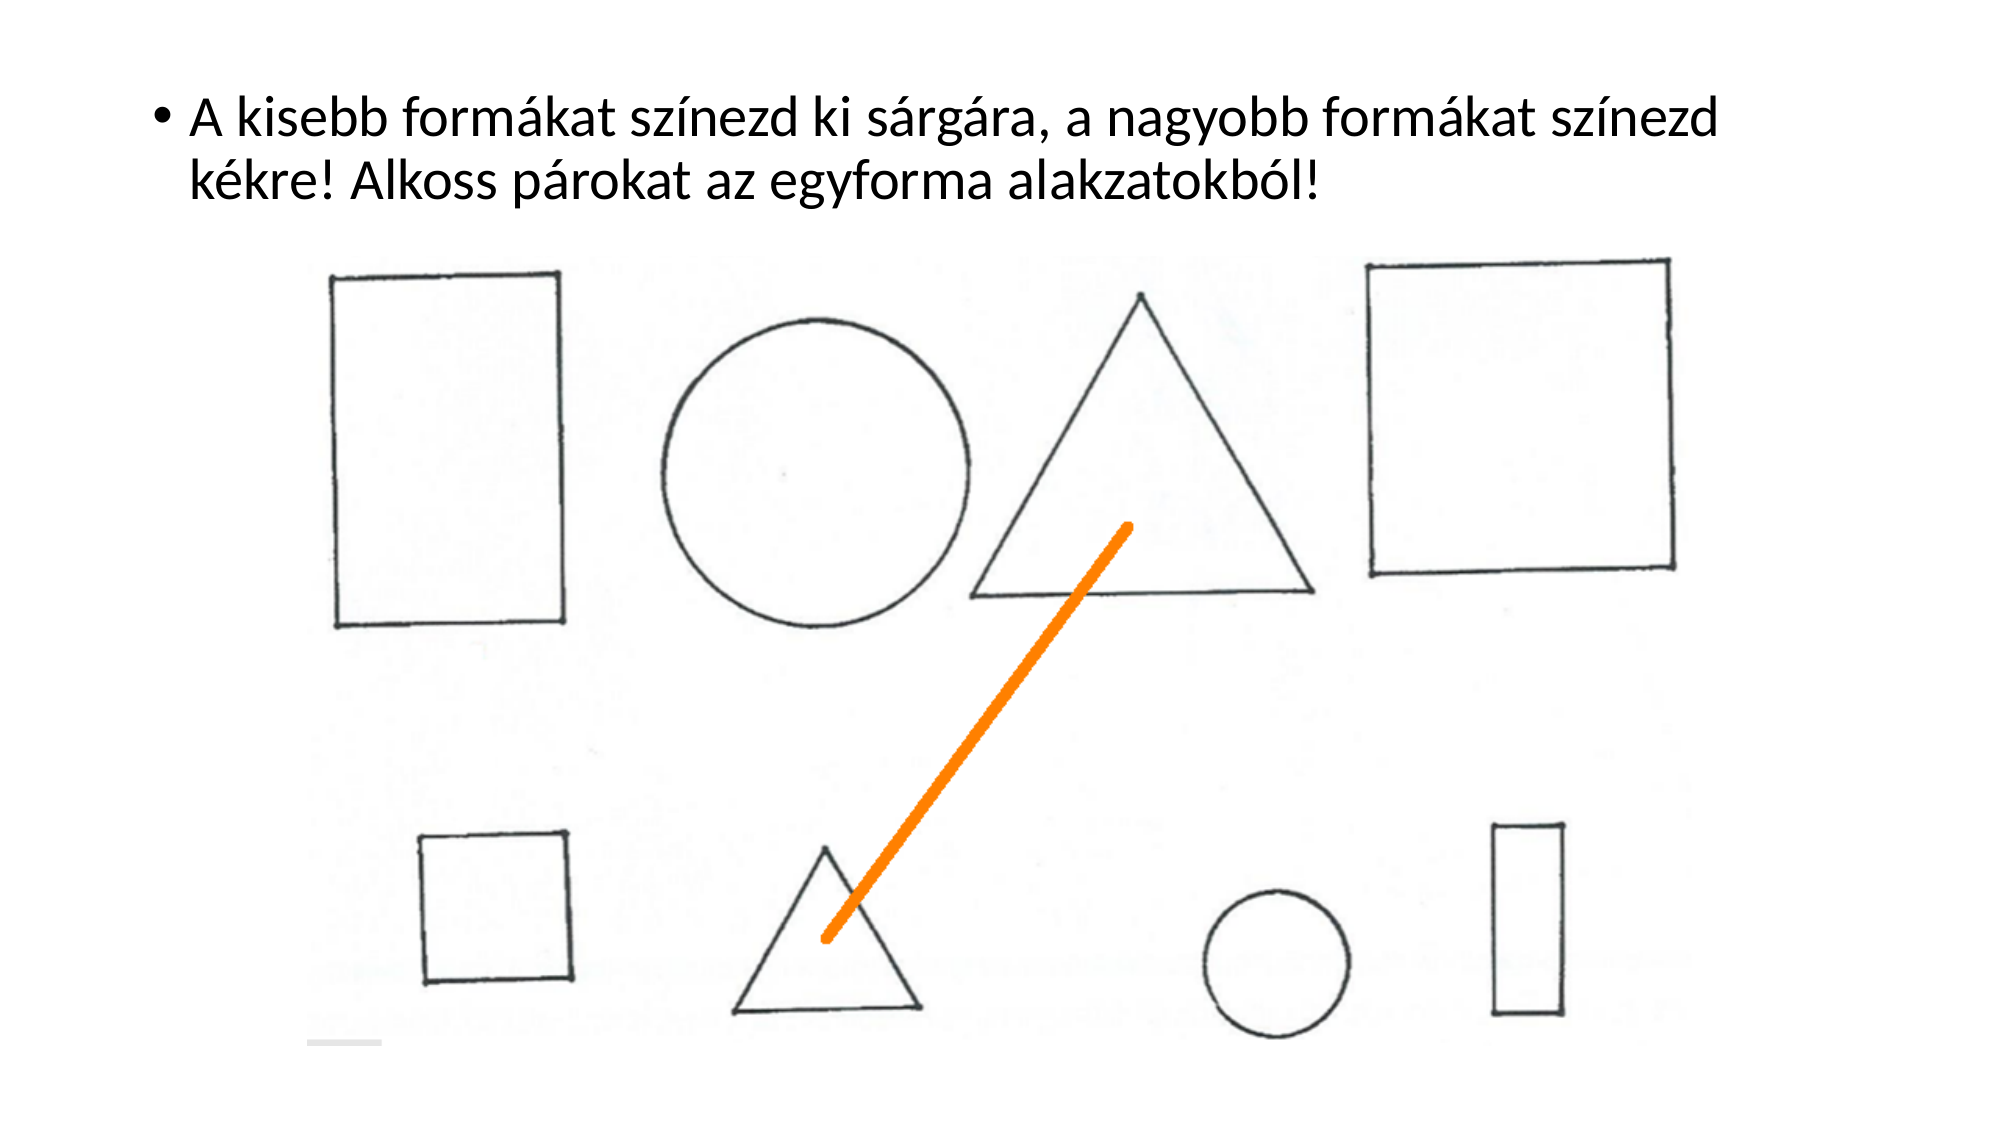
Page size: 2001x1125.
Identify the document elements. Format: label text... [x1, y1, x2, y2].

picture [306, 256, 1693, 1046]
list A kisebb formákat színezd ki sárgára, a nagyobb formákat színezd kékre! Alkoss párokat az egyforma alakzatokból! [137, 79, 1863, 233]
